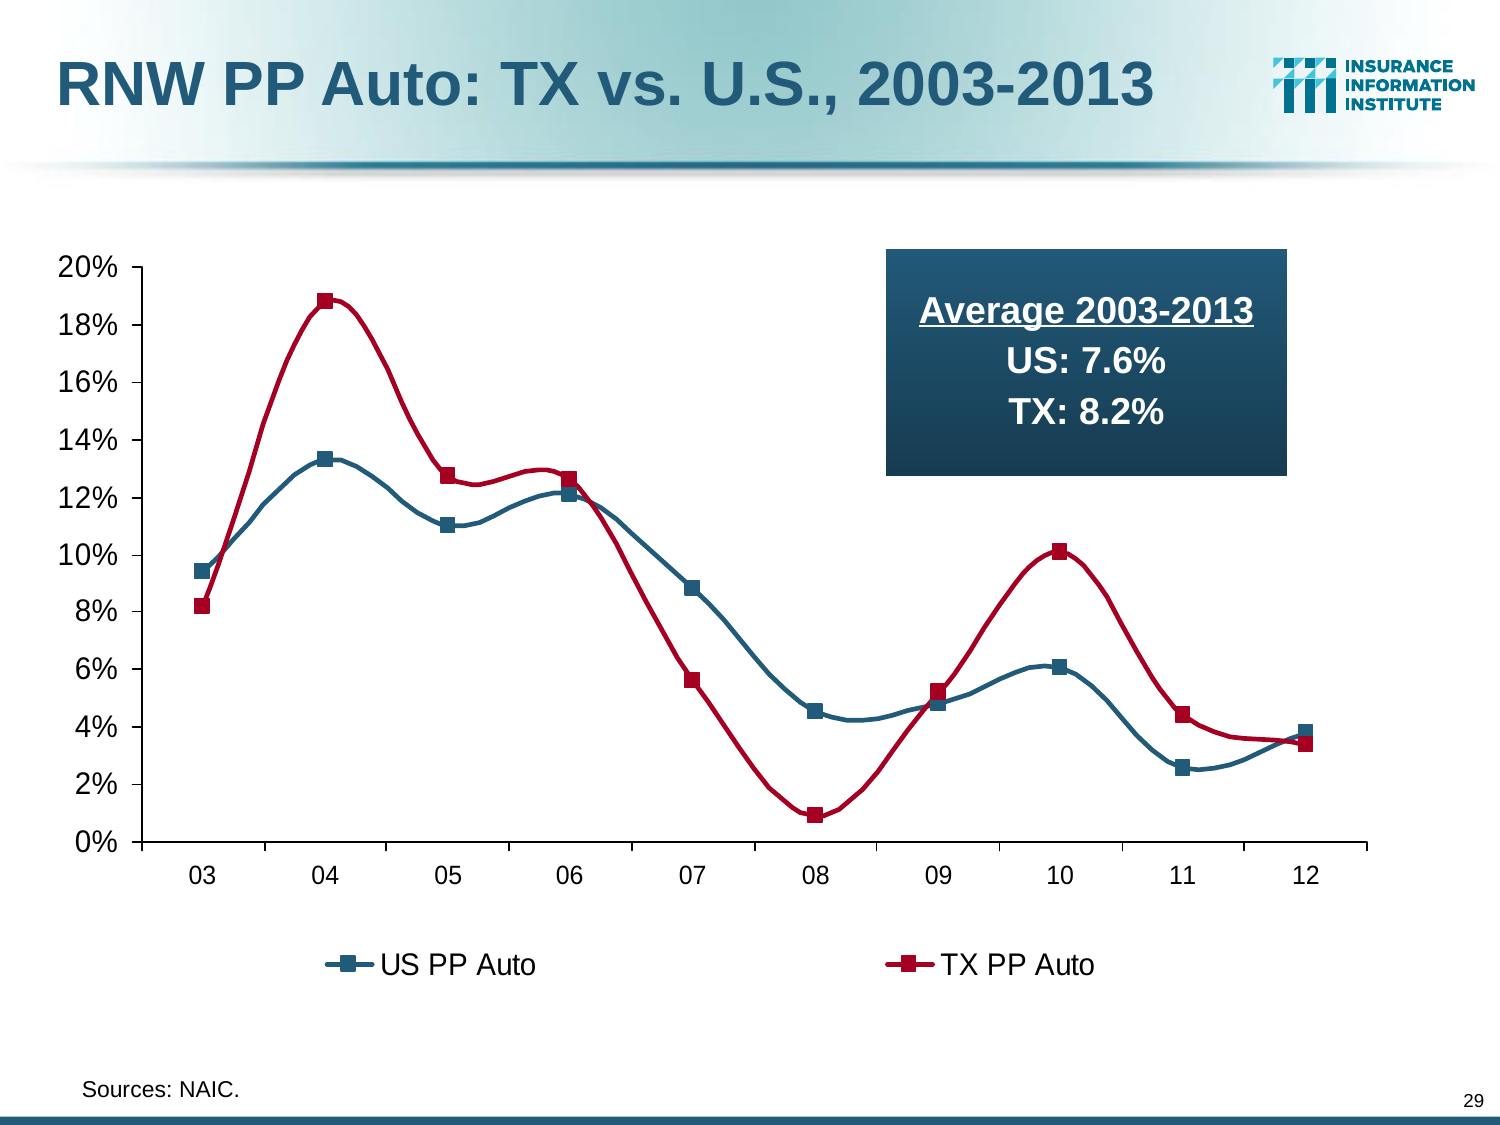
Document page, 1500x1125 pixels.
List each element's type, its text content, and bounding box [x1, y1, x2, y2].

picture [0, 0, 1500, 189]
text_box Sources: NAIC. [0, 1077, 1242, 1125]
title RNW PP Auto: TX vs. U.S., 2003-2013 [48, 14, 1264, 157]
text_box 29 [1410, 1091, 1485, 1111]
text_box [45, 212, 1451, 1011]
